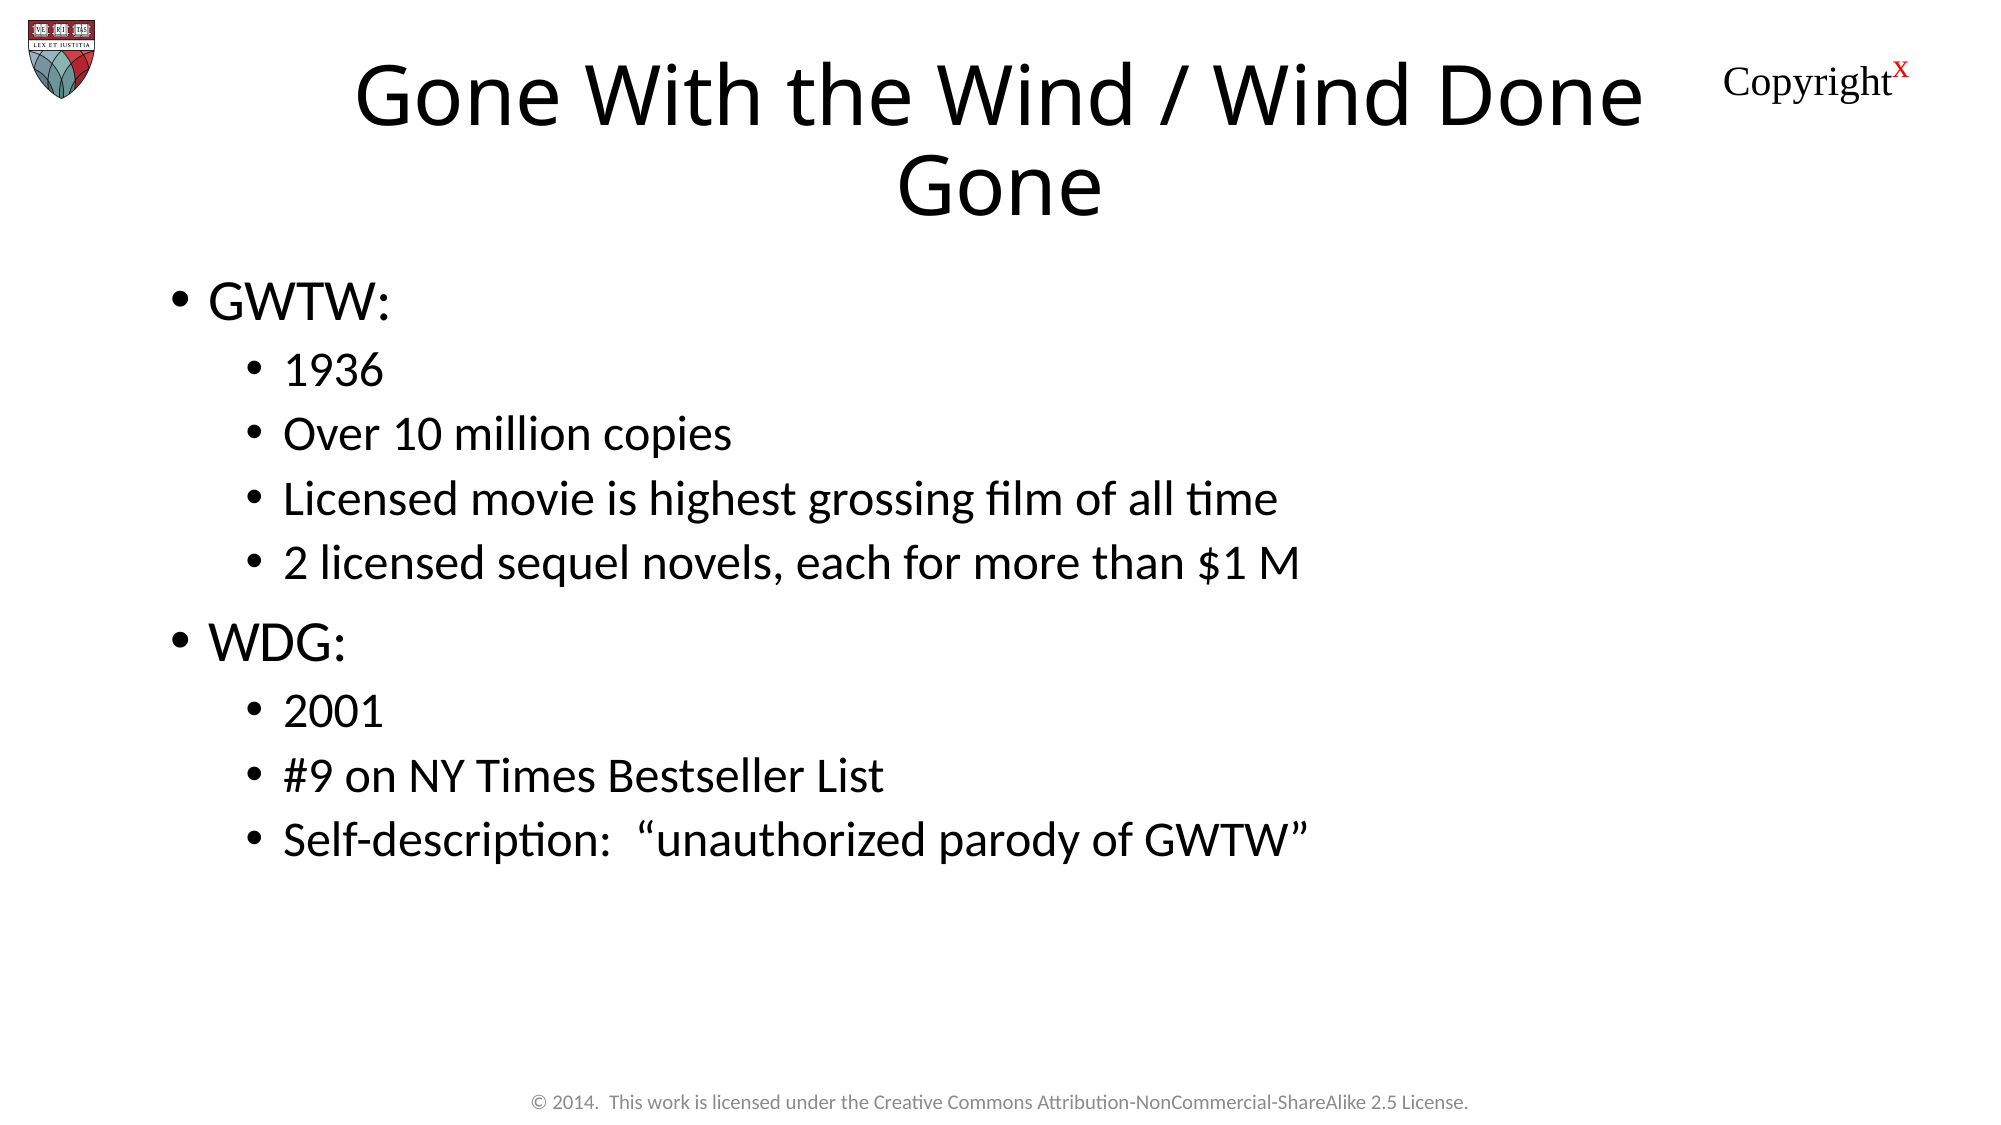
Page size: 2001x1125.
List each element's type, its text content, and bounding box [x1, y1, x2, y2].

picture [28, 20, 95, 99]
title Gone With the Wind / Wind Done Gone [249, 75, 1750, 213]
list GWTW: 1936 Over 10 million copies Licensed movie is highest grossing film of all time 2 licensed sequel novels, each for more than $1 M WDG: 2001 #9 on NY Times Bestseller List Self-description: “unauthorized parody of GWTW” [155, 262, 1725, 1075]
footer © 2014. This work is licensed under the Creative Commons Attribution-NonCommercial-ShareAlike 2.5 License. [436, 1075, 1564, 1125]
